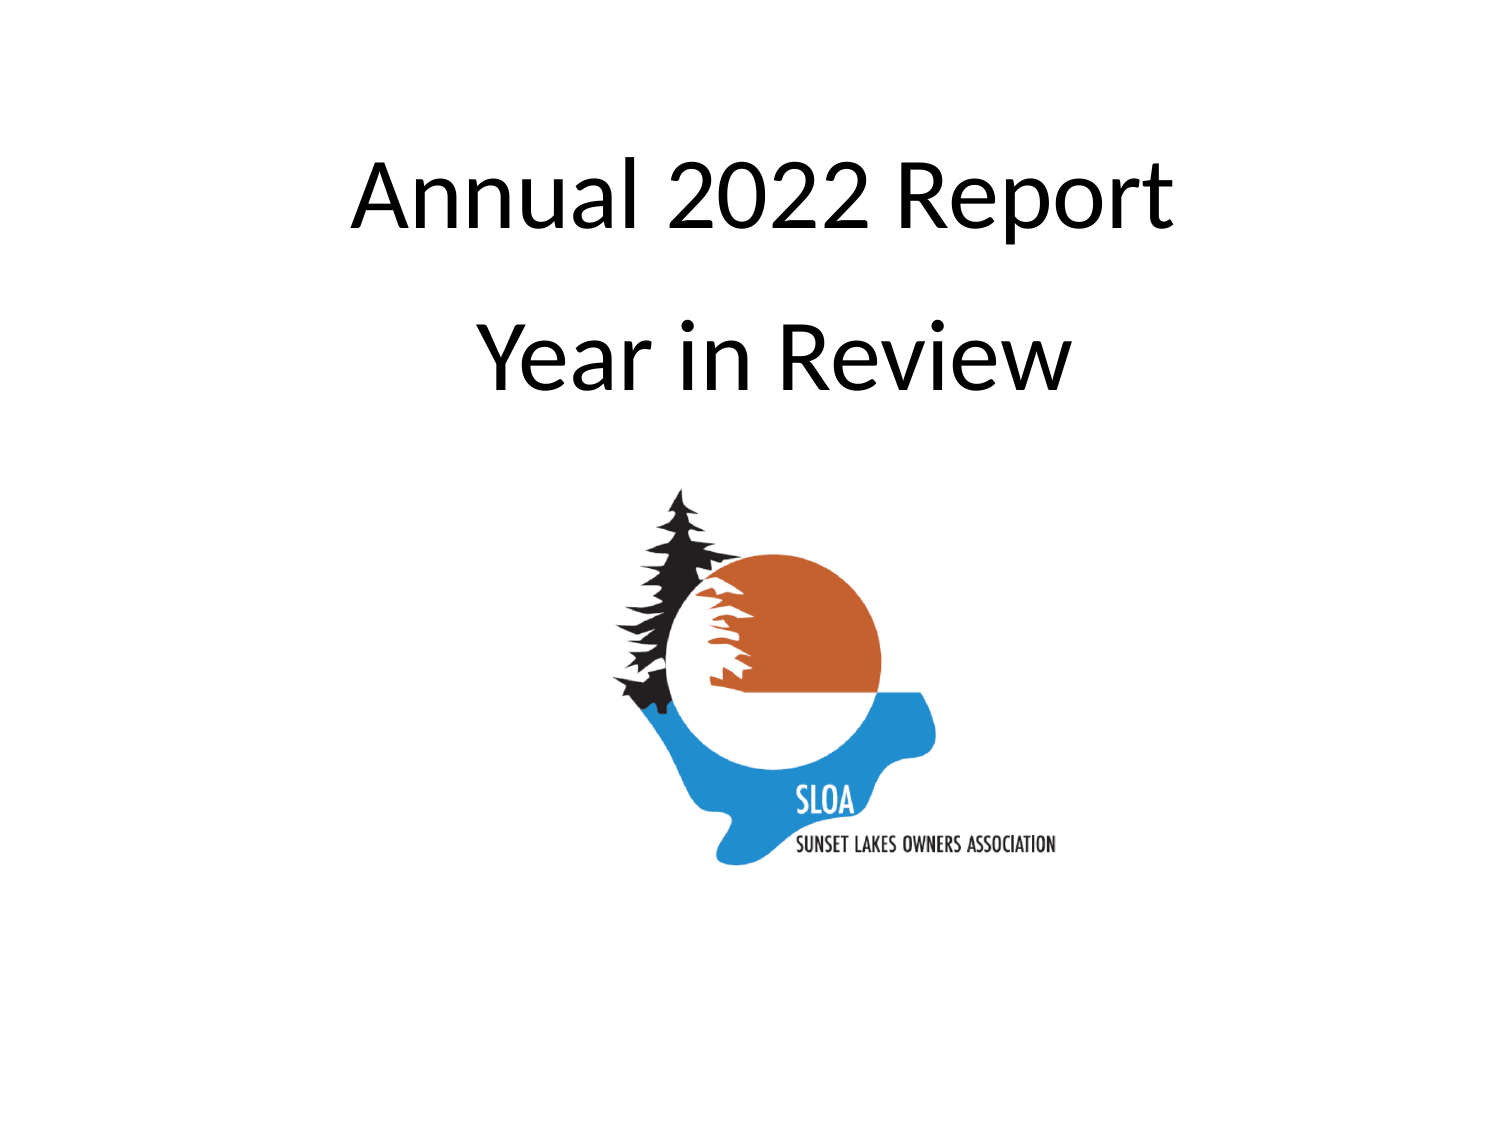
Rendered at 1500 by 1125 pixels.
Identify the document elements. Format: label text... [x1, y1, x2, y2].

text_box Annual 2022 Report Year in Review [88, 117, 1439, 421]
picture [565, 477, 1084, 887]
